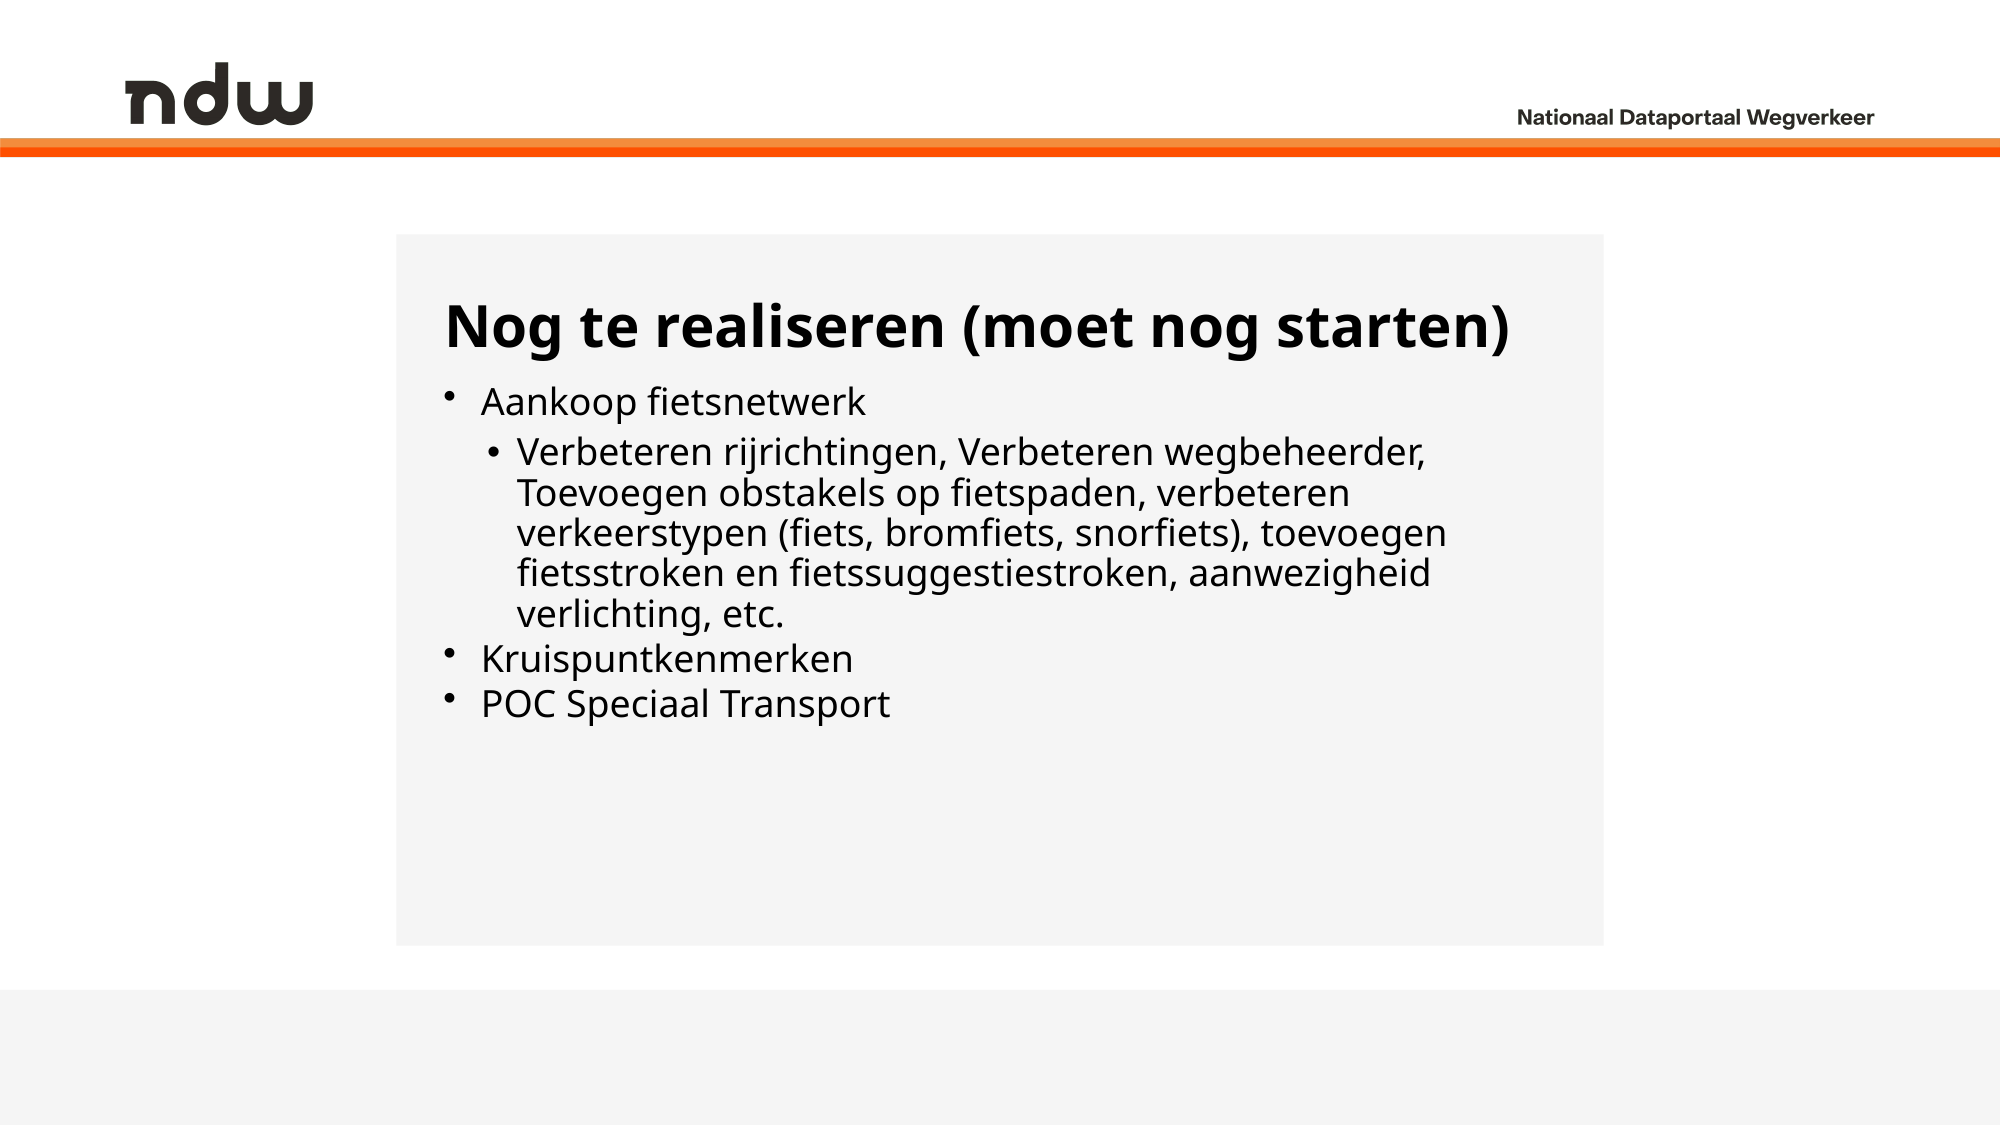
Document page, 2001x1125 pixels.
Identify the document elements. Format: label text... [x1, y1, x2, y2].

picture [0, 0, 2000, 235]
title Nog te realiseren (moet nog starten) [429, 289, 1598, 383]
list Aankoop fietsnetwerk Verbeteren rijrichtingen, Verbeteren wegbeheerder, Toevoegen obstakels op fietspaden, verbeteren verkeerstypen (fiets, bromfiets, snorfiets), toevoegen fietsstroken en fietssuggestiestroken, aanwezigheid verlichting, etc. Kruispuntkenmerken POC Speciaal Transport [428, 370, 1597, 928]
